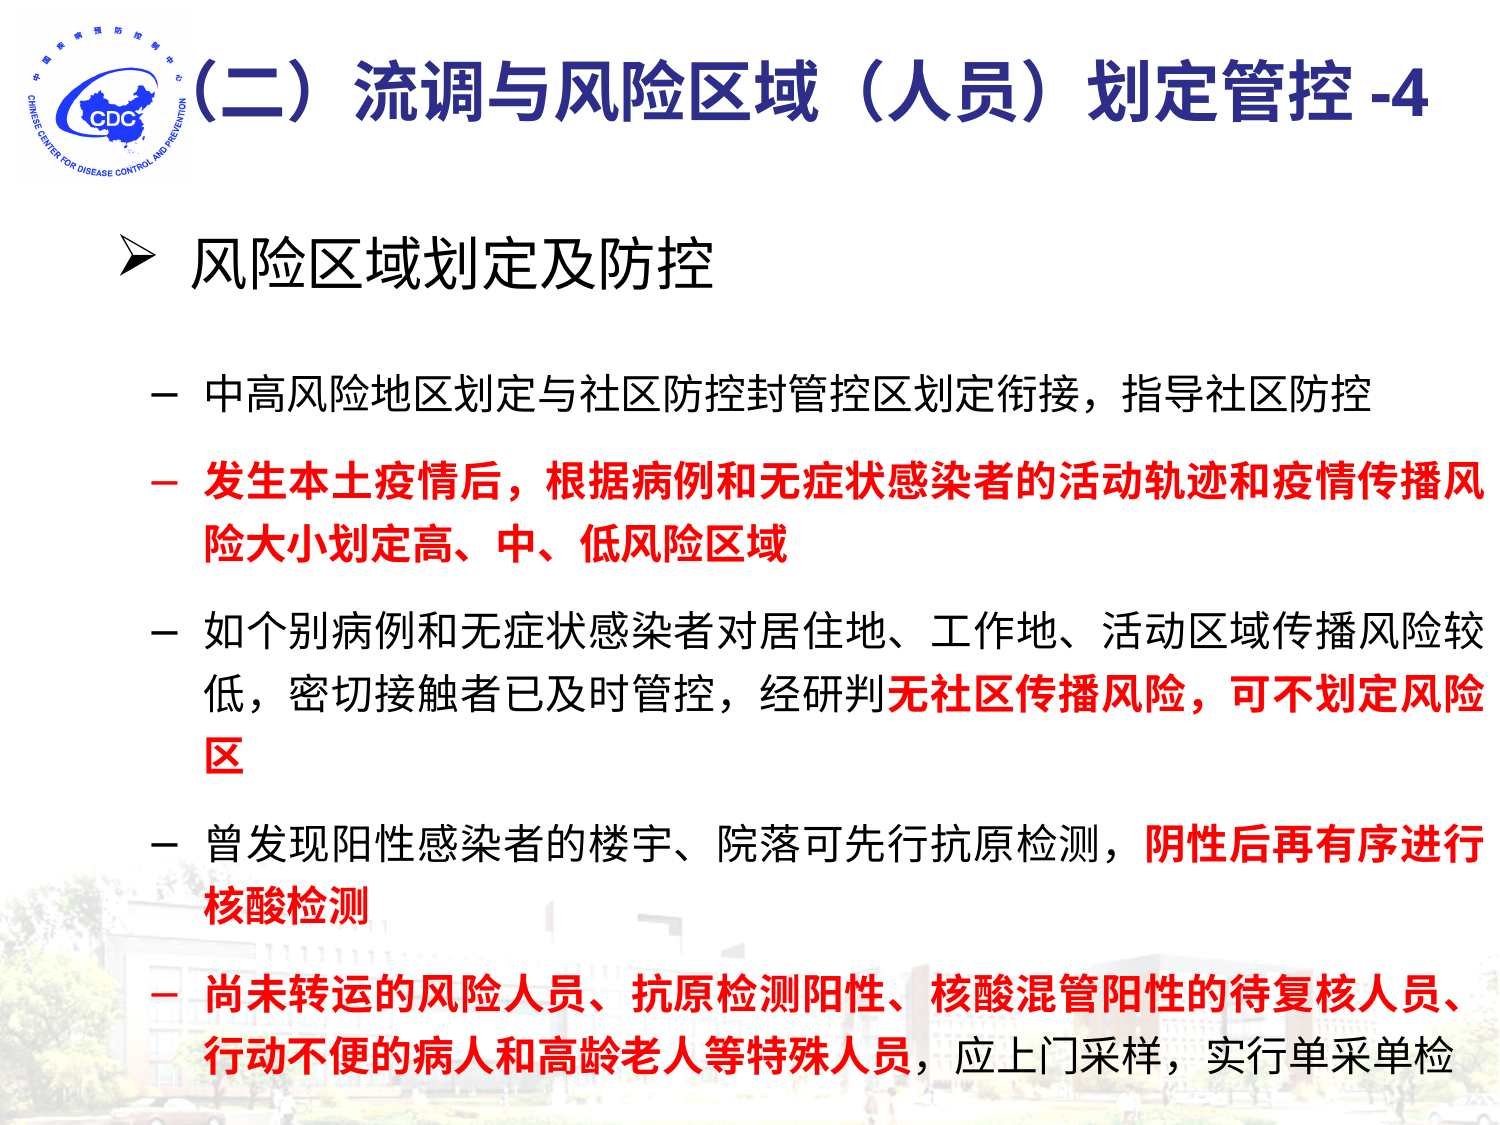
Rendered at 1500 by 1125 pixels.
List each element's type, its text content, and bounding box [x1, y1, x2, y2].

text_box 中高风险地区划定与社区防控封管控区划定衔接，指导社区防控 发生本土疫情后，根据病例和无症状感染者的活动轨迹和疫情传播风险大小划定高、中、低风险区域 如个别病例和无症状感染者对居住地、工作地、活动区域传播风险较低，密切接触者已及时管控，经研判无社区传播风险，可不划定风险区 曾发现阳性感染者的楼宇、院落可先行抗原检测，阴性后再有序进行核酸检测 尚未转运的风险人员、抗原检测阳性、核酸混管阳性的待复核人员、行动不便的病人和高龄老人等特殊人员，应上门采样，实行单采单检 [0, 172, 1500, 1083]
text_box （二）流调与风险区域（人员）划定管控-4 [135, 42, 1447, 138]
picture [17, 7, 195, 172]
